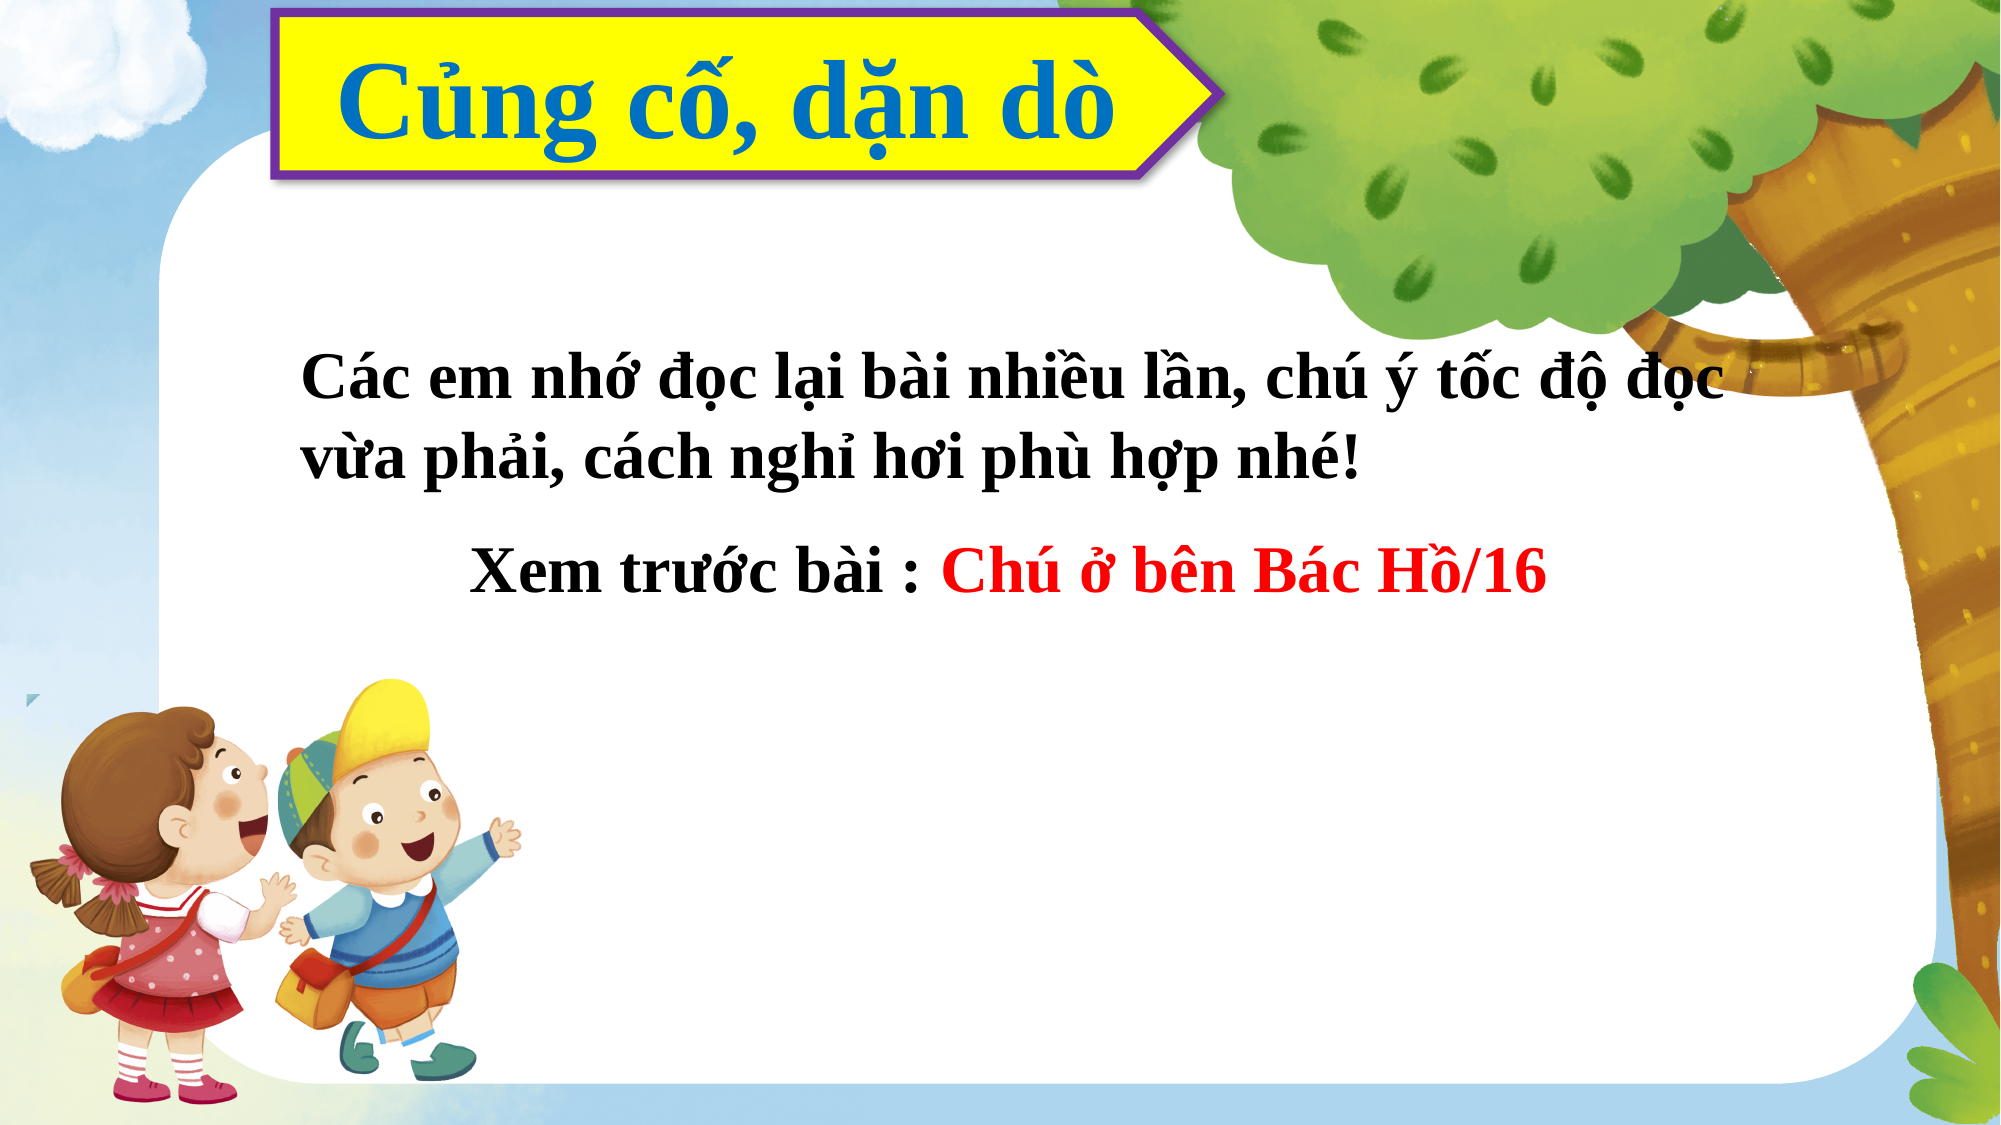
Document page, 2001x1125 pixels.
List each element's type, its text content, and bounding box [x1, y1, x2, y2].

text_box Củng cố, dặn dò [273, 11, 1221, 177]
picture [0, 0, 2001, 1125]
text_box Các em nhớ đọc lại bài nhiều lần, chú ý tốc độ đọc vừa phải, cách nghỉ hơi phù hợp nhé! Xem trước bài : Chú ở bên Bác Hồ/16 [285, 324, 1750, 727]
